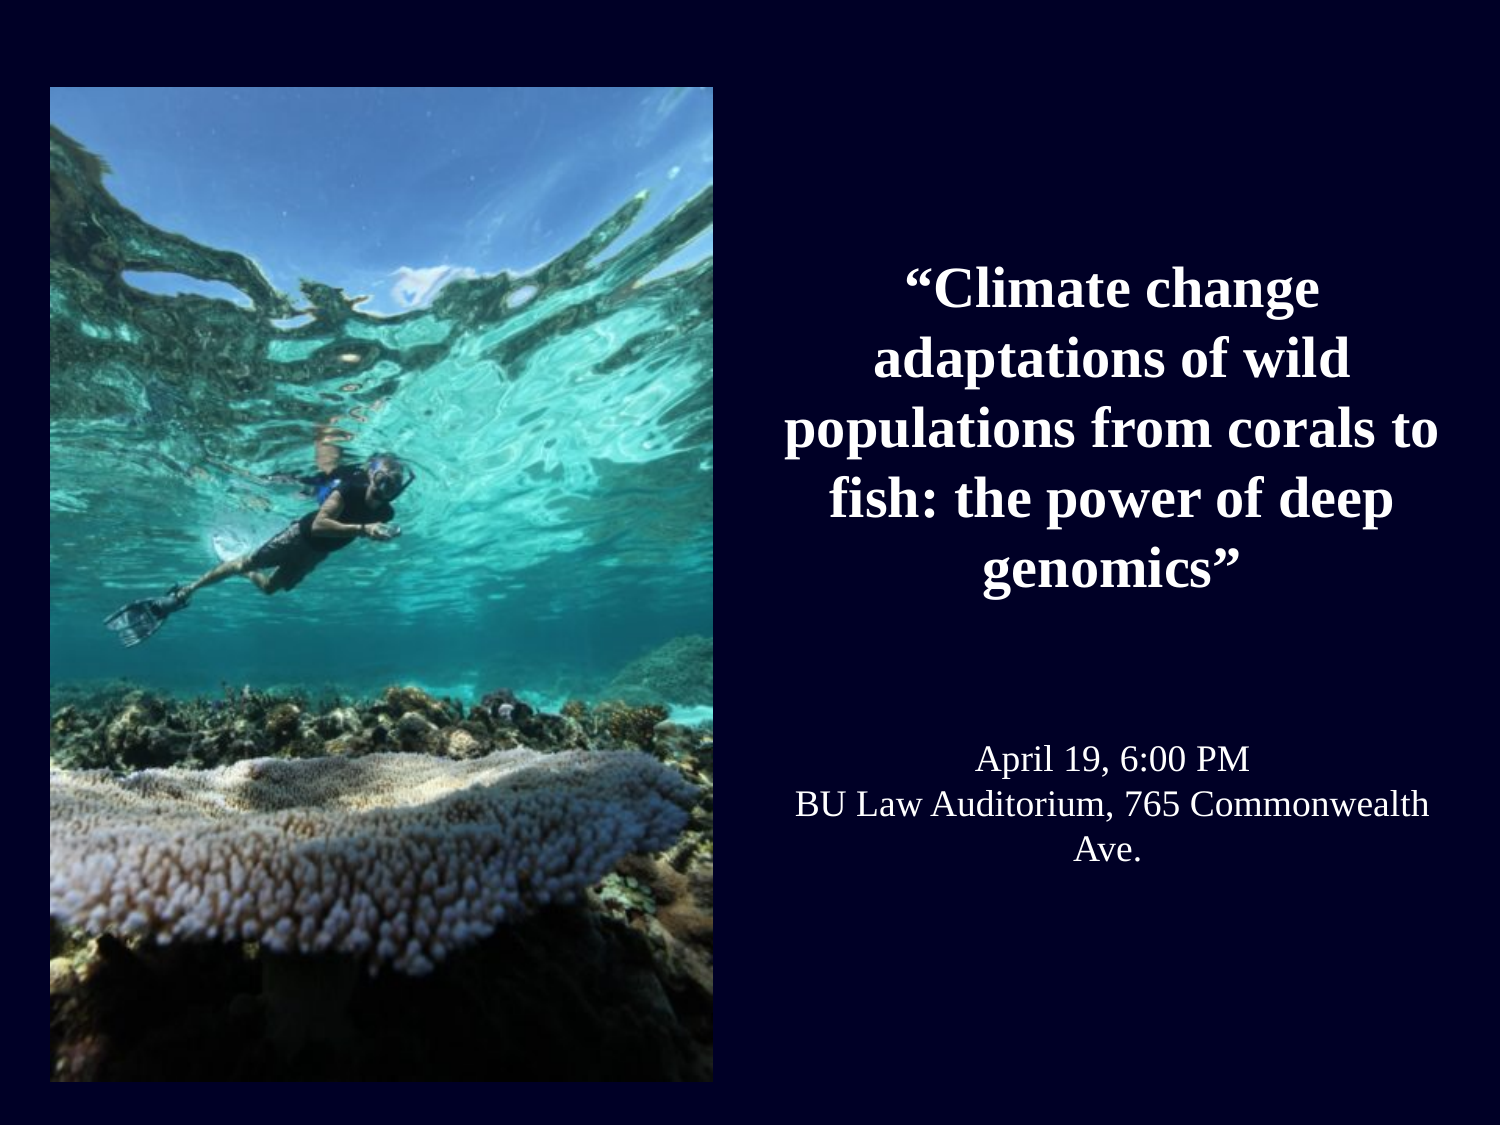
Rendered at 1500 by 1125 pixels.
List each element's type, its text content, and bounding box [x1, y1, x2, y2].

text_box “Climate change adaptations of wild populations from corals to fish: the power of deep genomics” April 19, 6:00 PM BU Law Auditorium, 765 Commonwealth Ave. [737, 241, 1488, 877]
picture [49, 87, 713, 1082]
